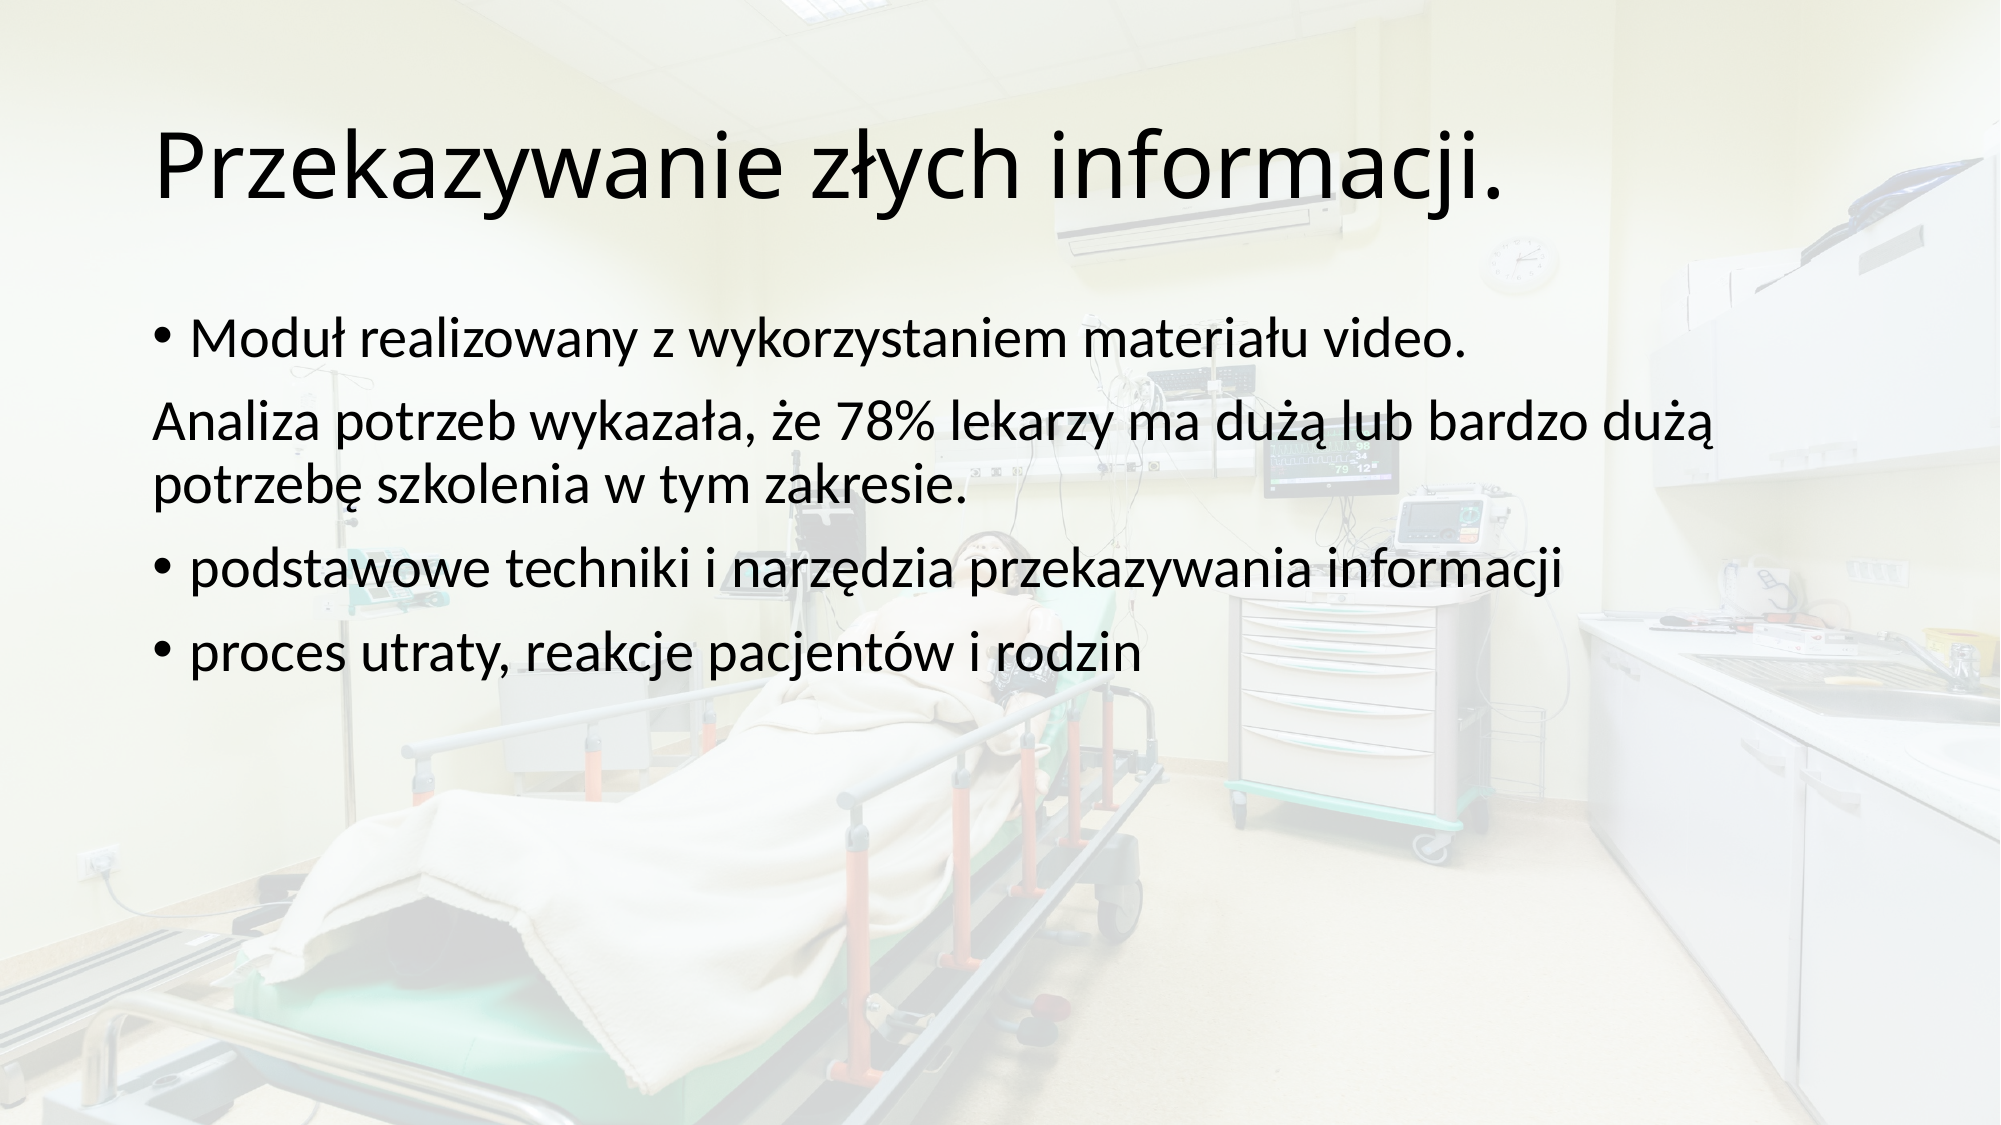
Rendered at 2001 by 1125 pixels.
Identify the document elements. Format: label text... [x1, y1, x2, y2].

list Moduł realizowany z wykorzystaniem materiału video. Analiza potrzeb wykazała, że 78% lekarzy ma dużą lub bardzo dużą potrzebę szkolenia w tym zakresie. podstawowe techniki i narzędzia przekazywania informacji proces utraty, reakcje pacjentów i rodzin [137, 299, 1863, 1014]
title Przekazywanie złych informacji. [137, 59, 1863, 278]
